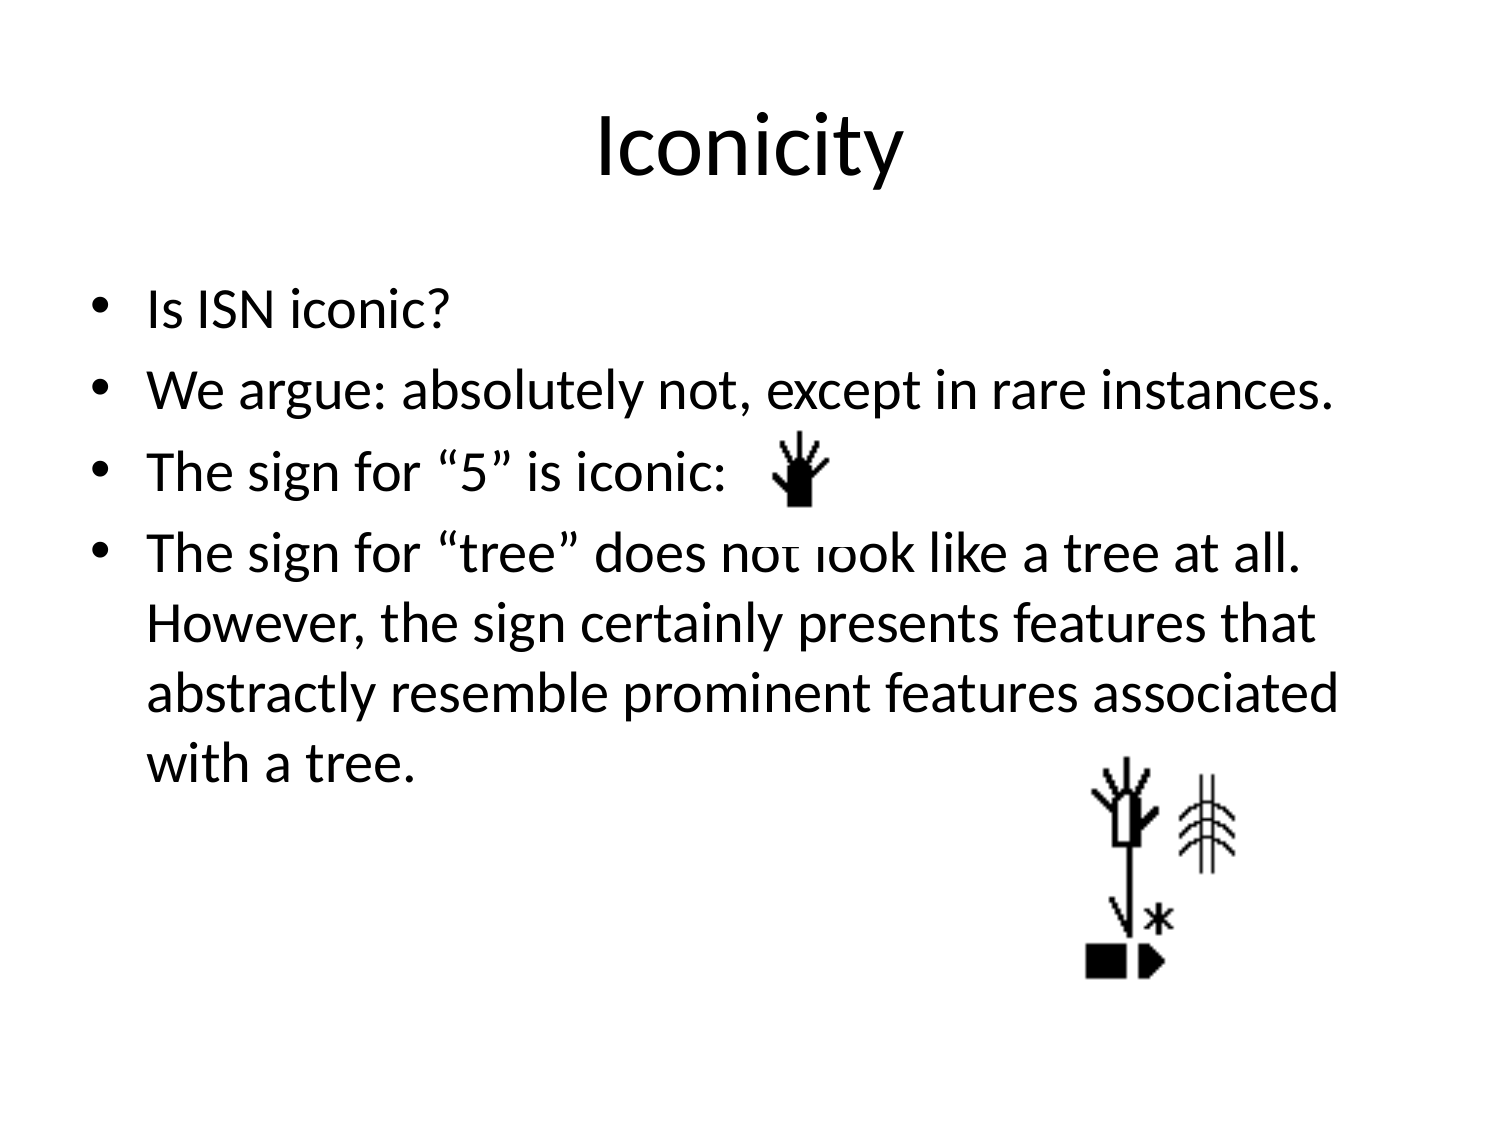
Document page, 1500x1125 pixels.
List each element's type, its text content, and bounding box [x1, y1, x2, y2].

title Iconicity [75, 45, 1425, 233]
picture [1037, 749, 1262, 1001]
list Is ISN iconic? We argue: absolutely not, except in rare instances. The sign for “5” is iconic: The sign for “tree” does not look like a tree at all. However, the sign certainly presents features that abstractly resemble prominent features associated with a tree. [75, 262, 1425, 1005]
picture [756, 412, 852, 547]
